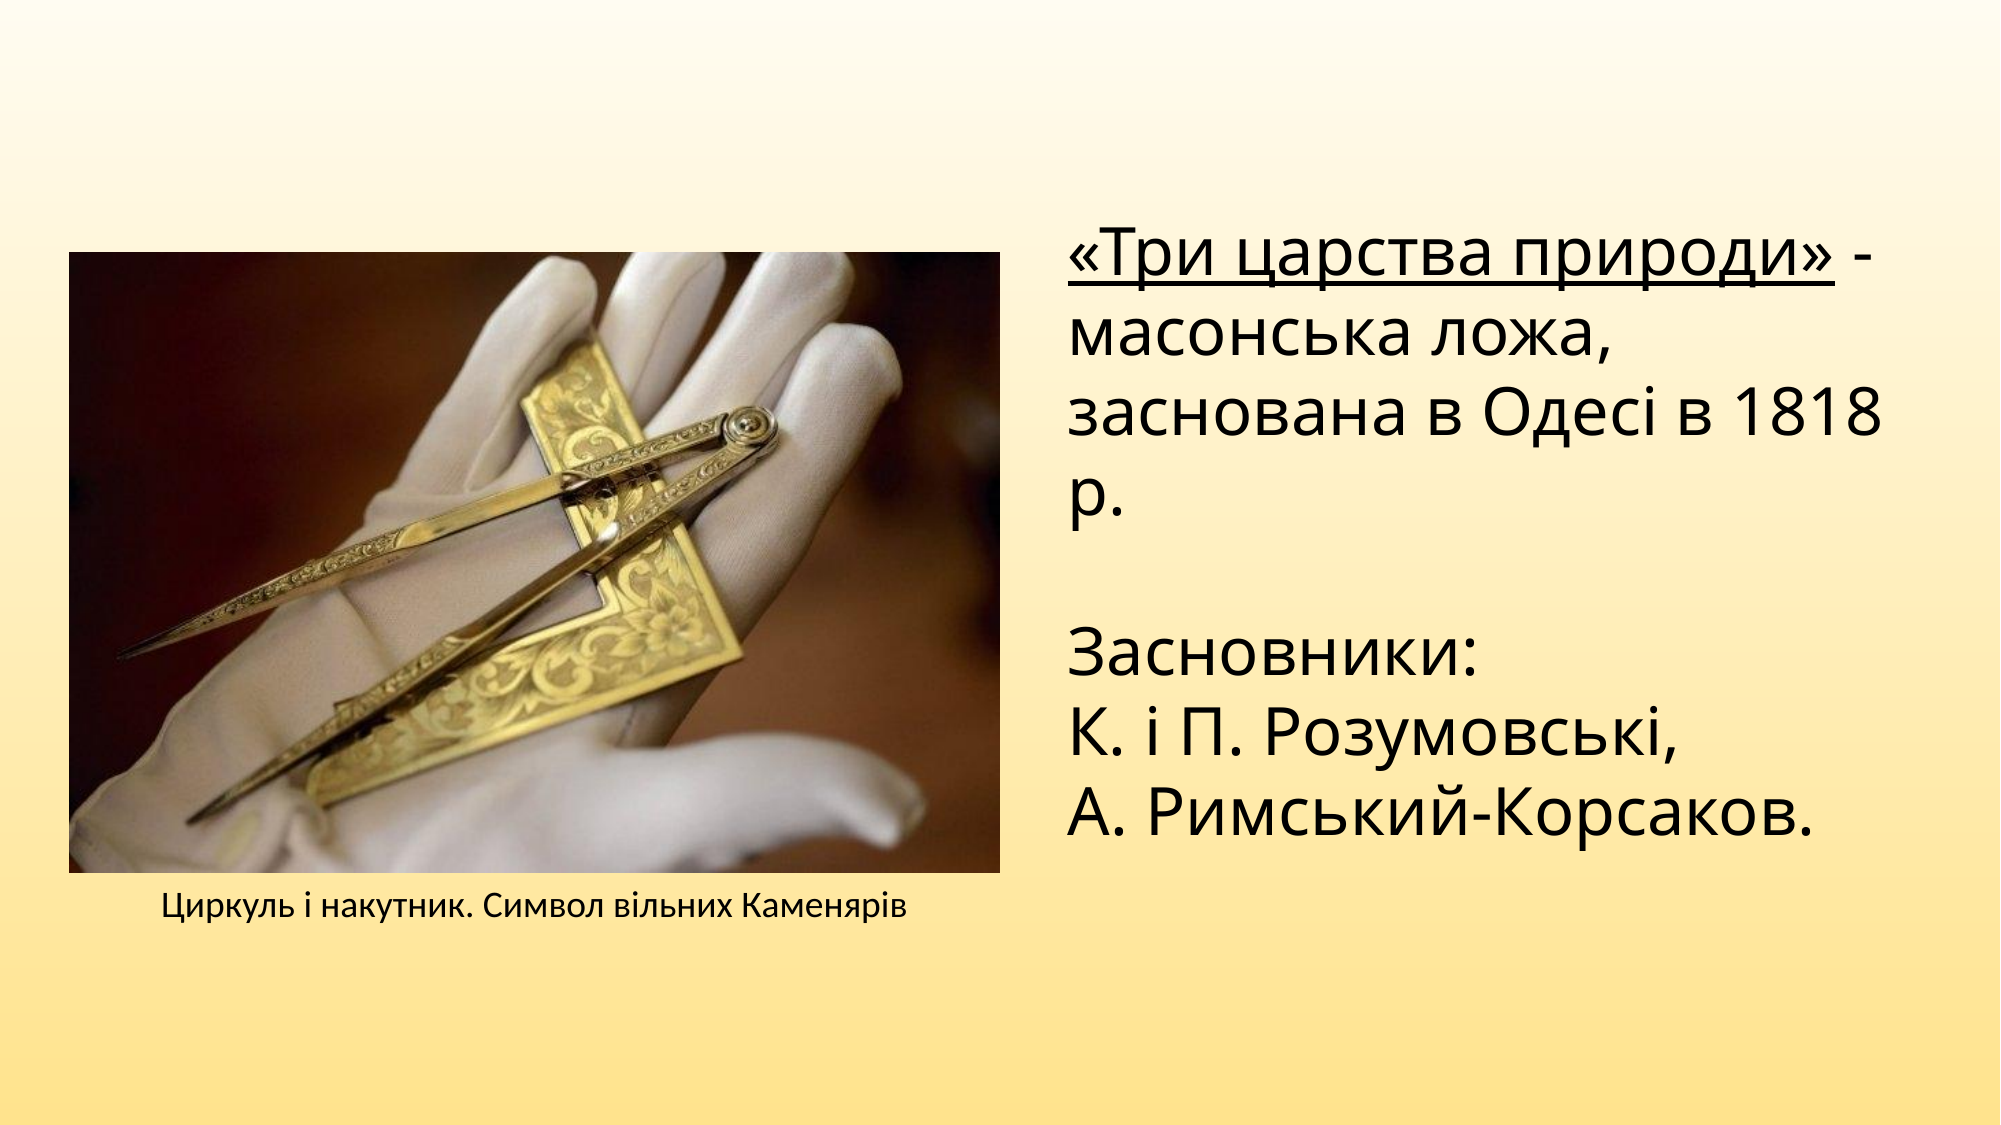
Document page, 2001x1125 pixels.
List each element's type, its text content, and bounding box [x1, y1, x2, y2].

text_box «Три царства природи» - масонська ложа, заснована в Одесі в 1818 р. Засновники: К. і П. Розумовські, А. Римський-Корсаков. [1052, 201, 1969, 856]
text_box Циркуль і накутник. Символ вільних Каменярів [136, 873, 933, 933]
picture [69, 252, 1000, 873]
